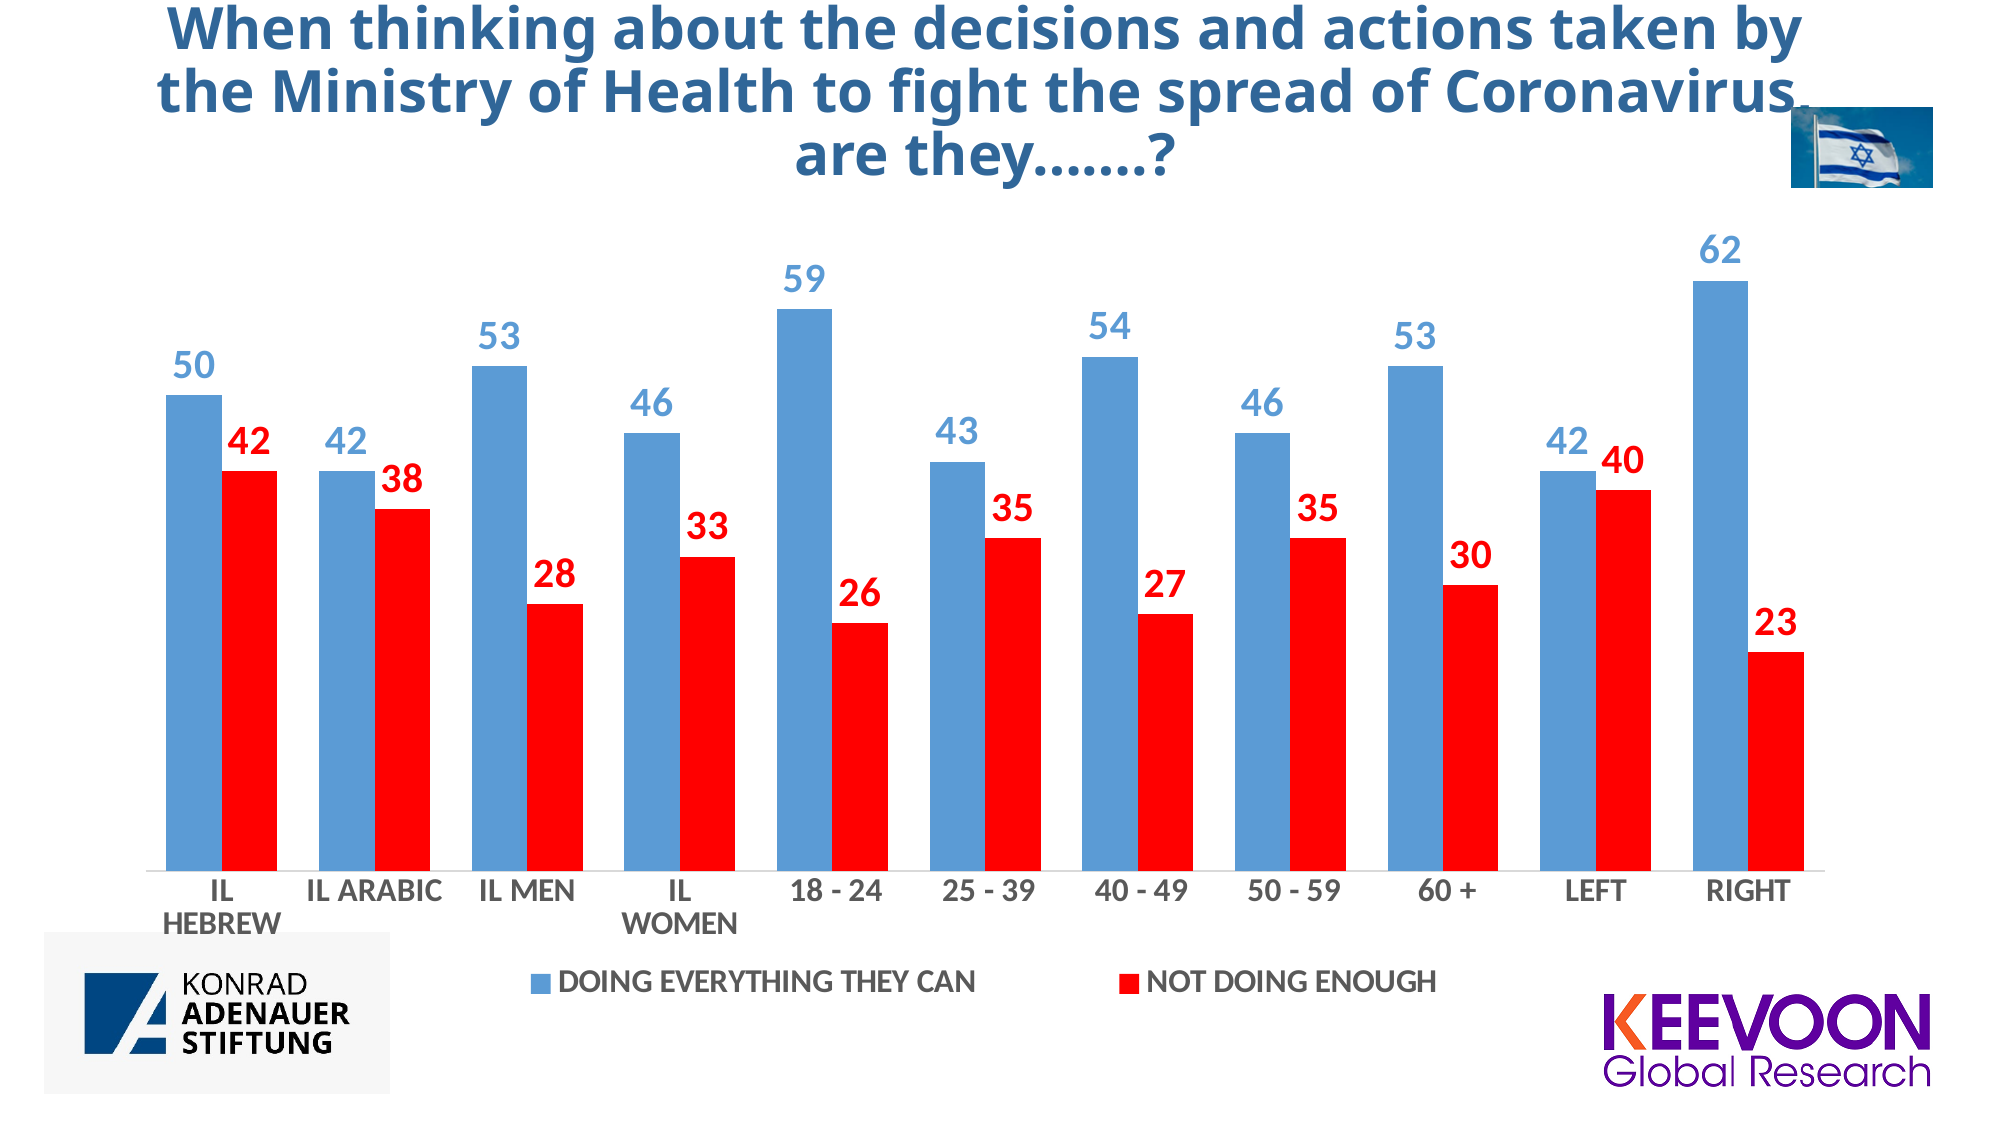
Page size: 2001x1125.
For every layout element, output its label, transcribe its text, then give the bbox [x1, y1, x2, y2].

picture [44, 932, 390, 1094]
chart [122, 159, 1848, 1018]
picture [1791, 107, 1933, 188]
title When thinking about the decisions and actions taken by the Ministry of Health to fight the spread of Coronavirus, are they…….? [107, 26, 1863, 160]
picture [1593, 983, 1942, 1093]
